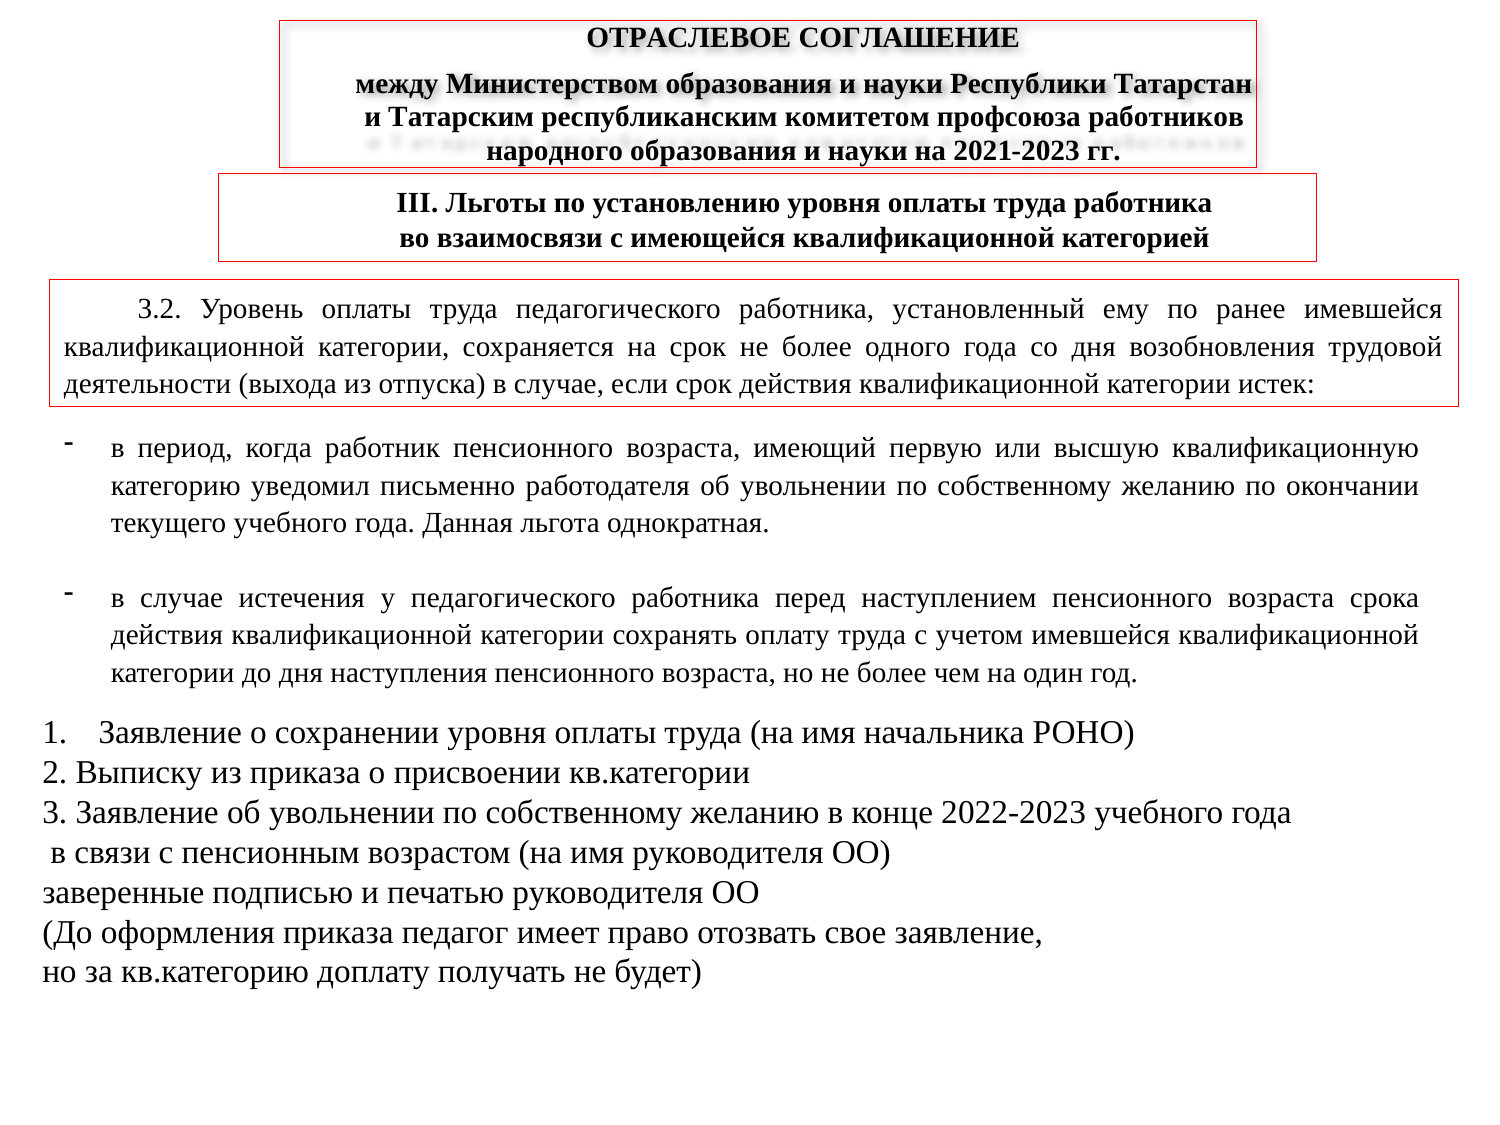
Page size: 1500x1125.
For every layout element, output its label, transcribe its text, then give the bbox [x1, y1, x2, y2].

text_box в период, когда работник пенсионного возраста, имеющий первую или высшую квалификационную категорию уведомил письменно работодателя об увольнении по собственному желанию по окончании текущего учебного года. Данная льгота однократная. в случае истечения у педагогического работника перед наступлением пенсионного возраста срока действия квалификационной категории сохранять оплату труда с учетом имевшейся квалификационной категории до дня наступления пенсионного возраста, но не более чем на один год. [49, 418, 1436, 696]
text_box Заявление о сохранении уровня оплаты труда (на имя начальника РОНО) 2. Выписку из приказа о присвоении кв.категории 3. Заявление об увольнении по собственному желанию в конце 2022-2023 учебного года в связи с пенсионным возрастом (на имя руководителя ОО) заверенные подписью и печатью руководителя ОО (До оформления приказа педагог имеет право отозвать свое заявление, но за кв.категорию доплату получать не будет) [27, 702, 1309, 998]
text_box 3.2. Уровень оплаты труда педагогического работника, установленный ему по ранее имевшейся квалификационной категории, сохраняется на срок не более одного года со дня возобновления трудовой деятельности (выхода из отпуска) в случае, если срок действия квалификационной категории истек: [49, 279, 1459, 407]
text_box III. Льготы по установлению уровня оплаты труда работника во взаимосвязи с имеющейся квалификационной категорией [218, 173, 1317, 262]
picture [278, 20, 1257, 168]
